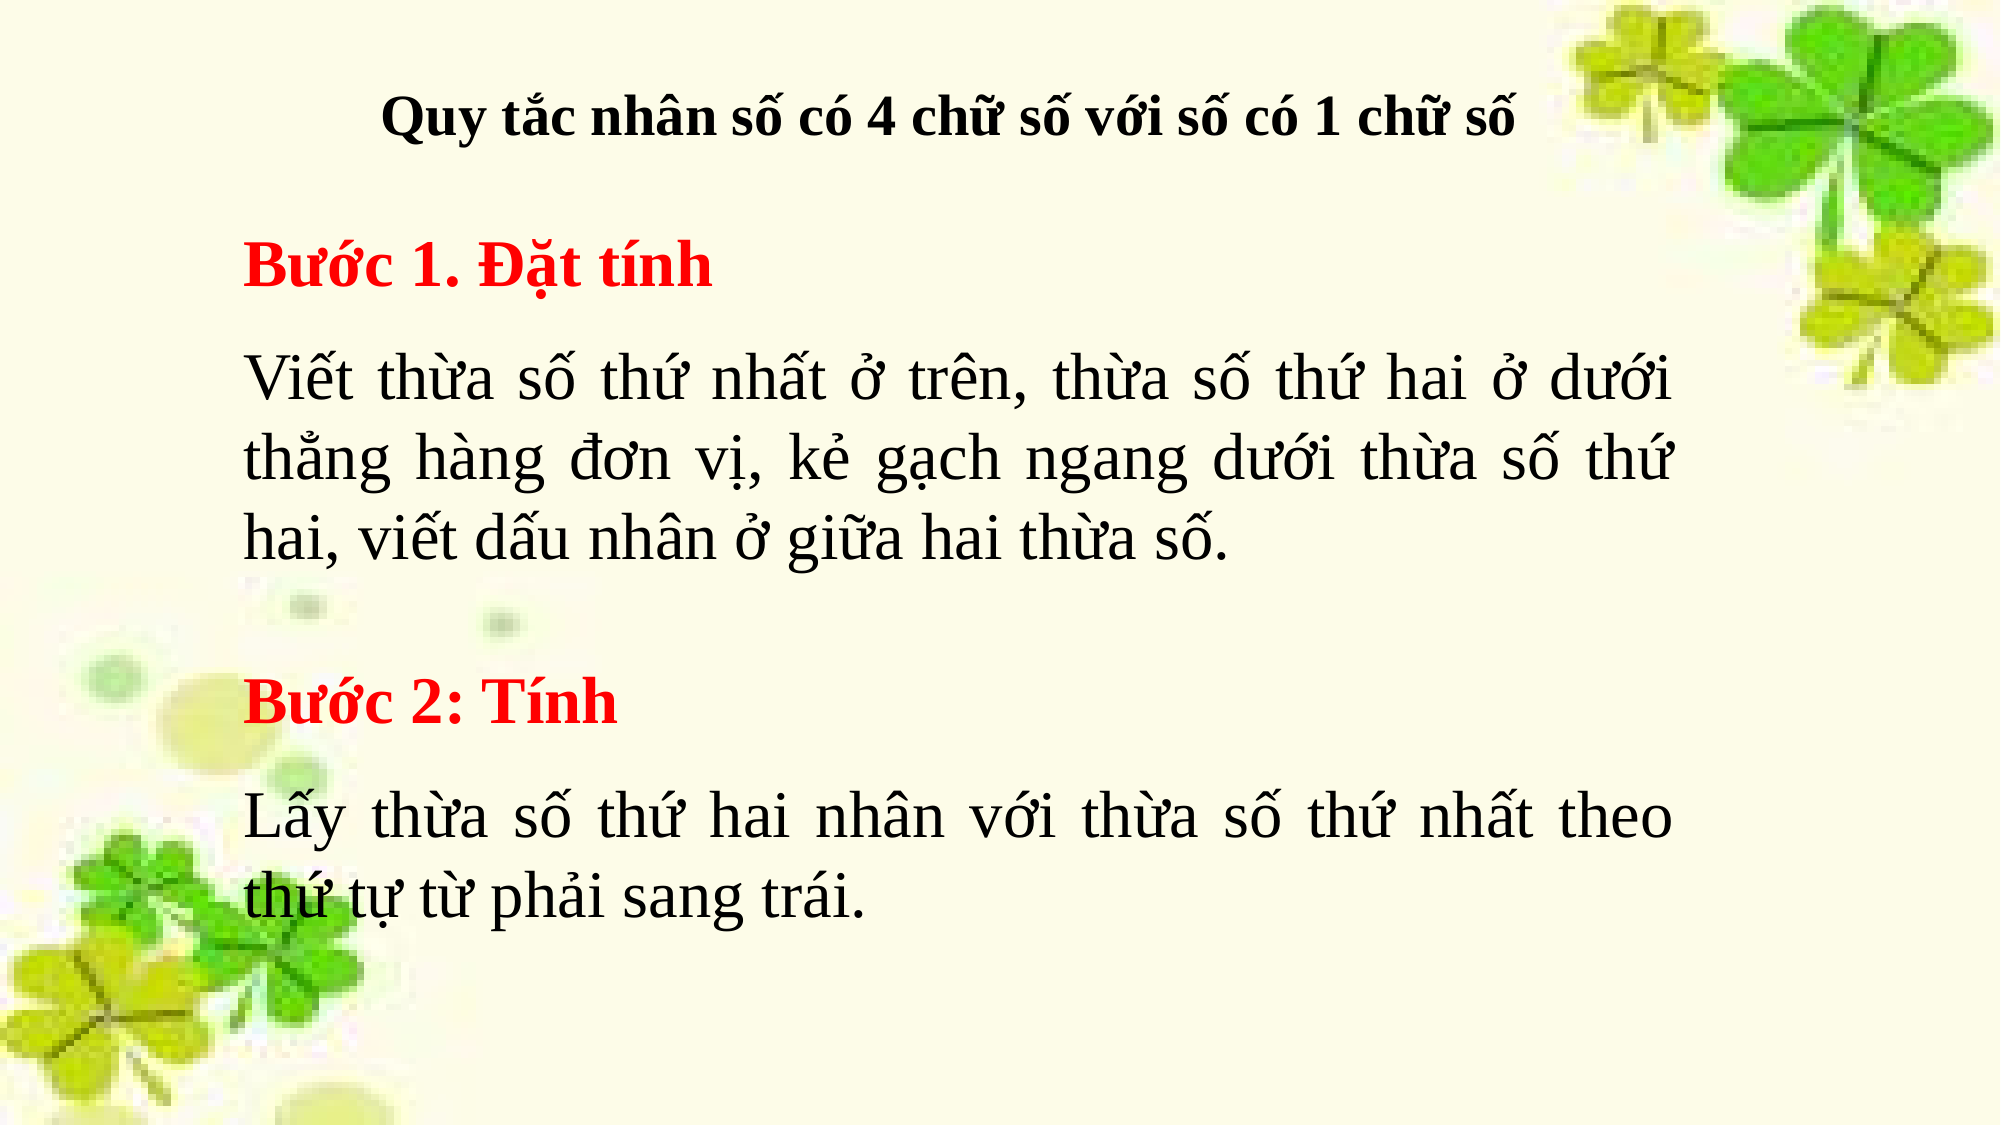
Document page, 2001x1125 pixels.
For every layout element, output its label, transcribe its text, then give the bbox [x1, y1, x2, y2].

picture [0, 0, 2001, 1125]
text_box Bước 1. Đặt tính Viết thừa số thứ nhất ở trên, thừa số thứ hai ở dưới thẳng hàng đơn vị, kẻ gạch ngang dưới thừa số thứ hai, viết dấu nhân ở giữa hai thừa số. [228, 212, 1691, 581]
text_box Bước 2: Tính Lấy thừa số thứ hai nhân với thừa số thứ nhất theo thứ tự từ phải sang trái. [228, 649, 1691, 938]
text_box Quy tắc nhân số có 4 chữ số với số có 1 chữ số [365, 70, 1554, 155]
